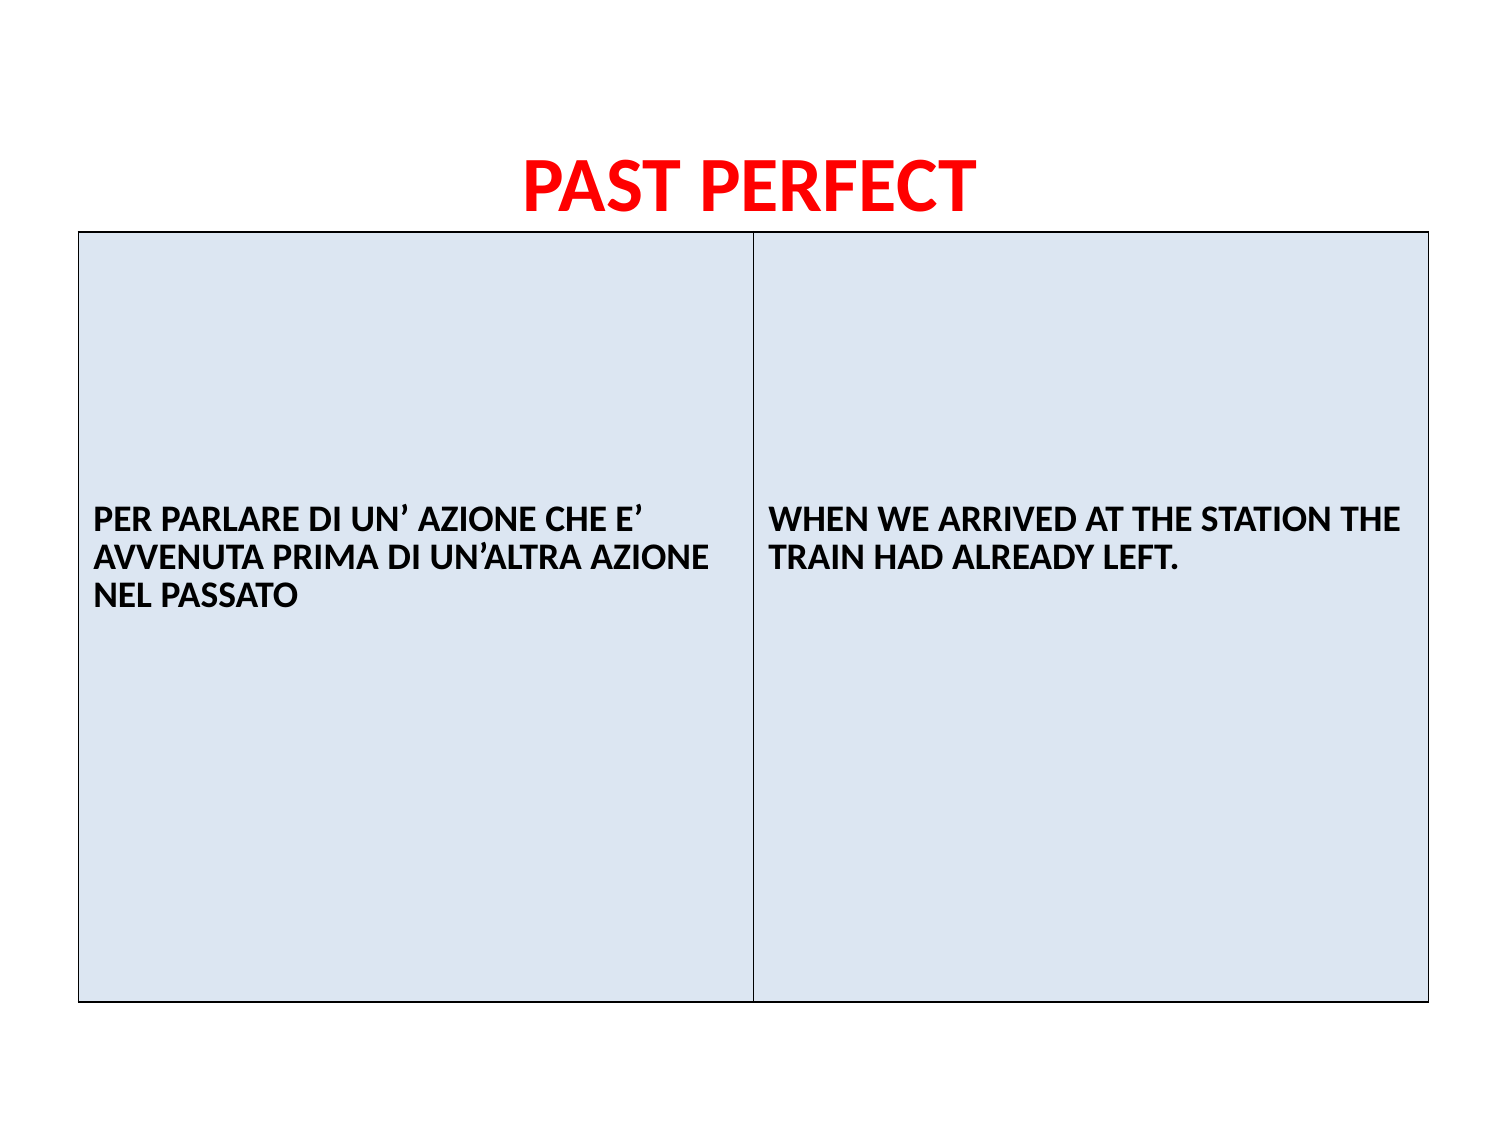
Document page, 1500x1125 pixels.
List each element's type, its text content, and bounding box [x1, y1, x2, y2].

title PAST PERFECT [75, 125, 1425, 313]
table_header WHEN WE ARRIVED AT THE STATION THE TRAIN HAD ALREADY LEFT. [754, 233, 1428, 1001]
table_header PER PARLARE DI UN’ AZIONE CHE E’ AVVENUTA PRIMA DI UN’ALTRA AZIONE NEL PASSATO [79, 233, 753, 1001]
